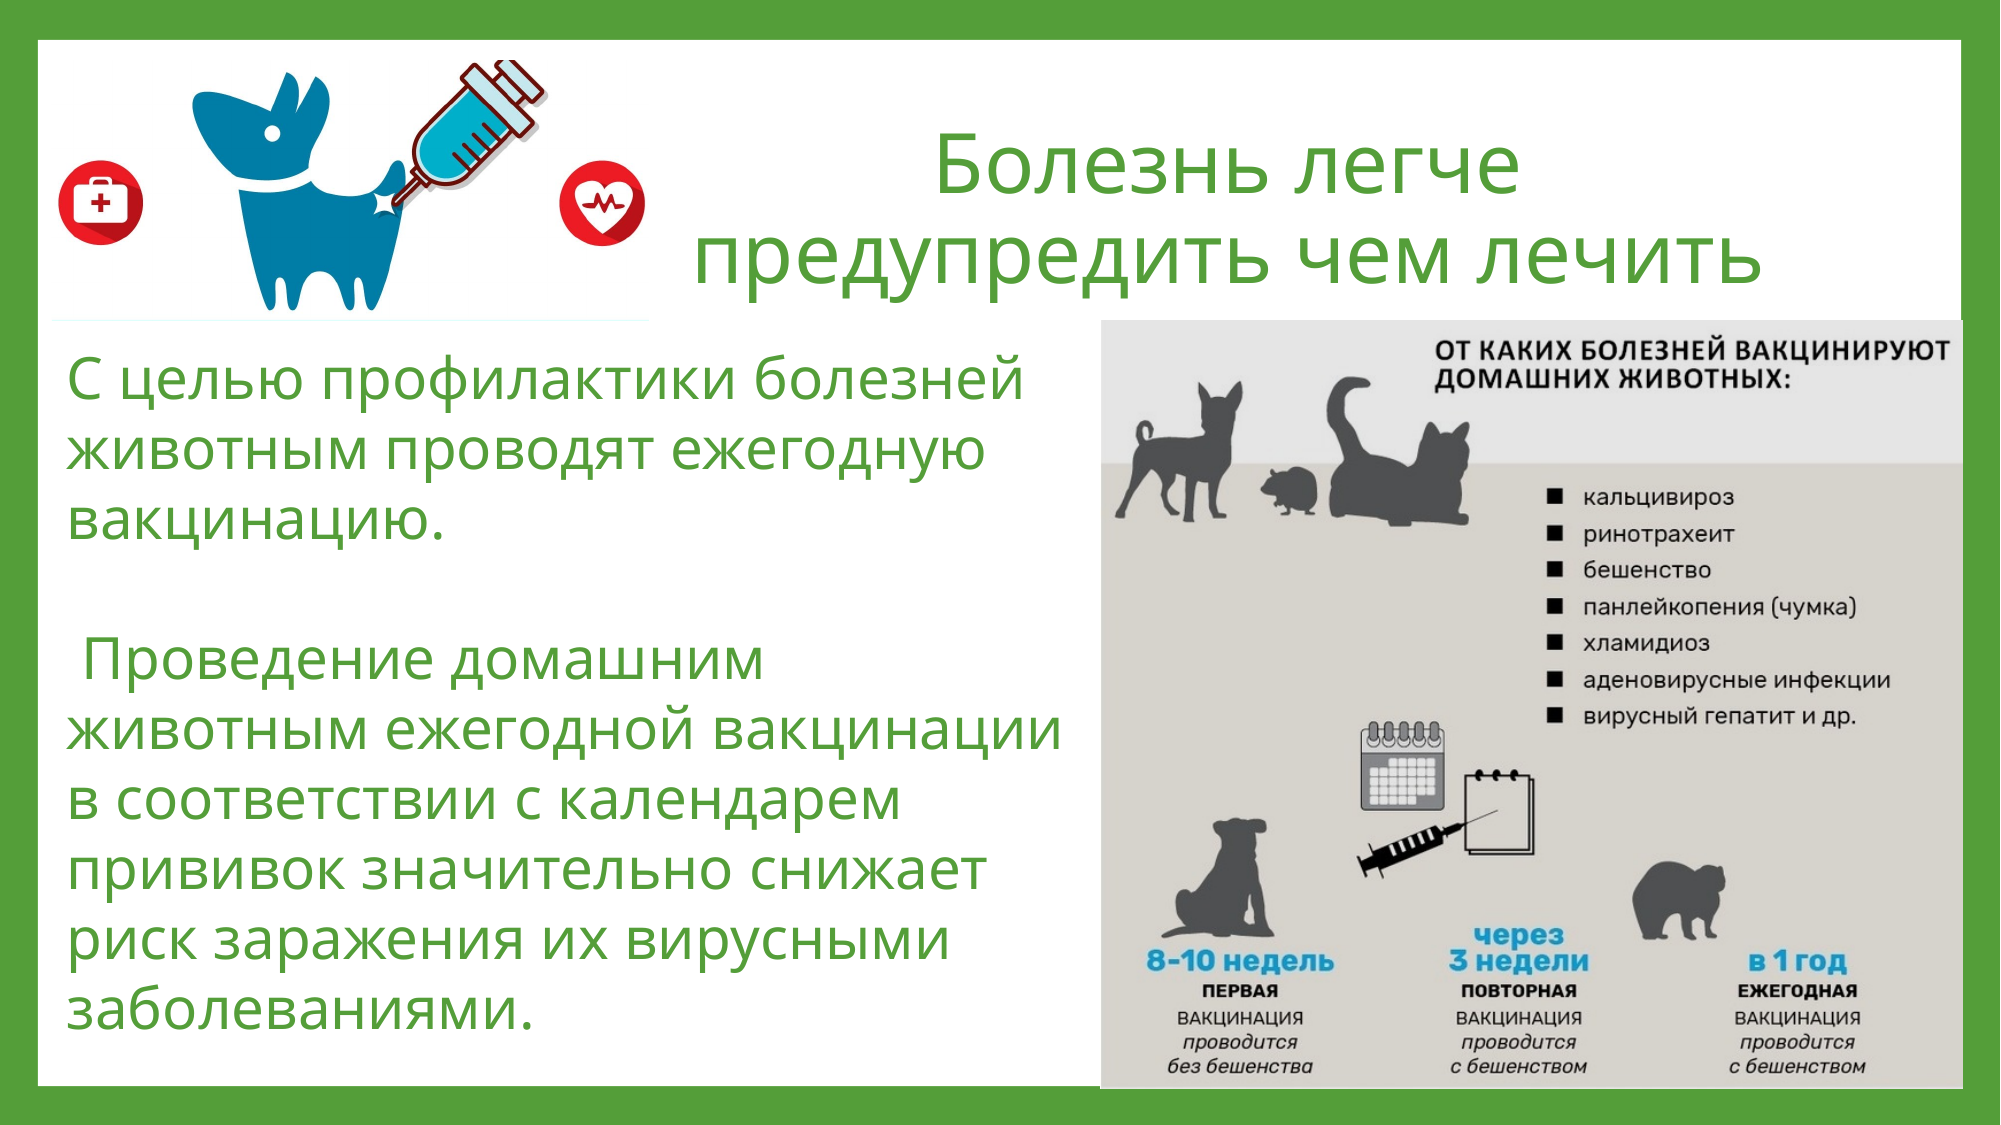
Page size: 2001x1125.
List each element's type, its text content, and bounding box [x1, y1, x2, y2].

title Болезнь легче предупредить чем лечить [654, 99, 1808, 323]
text_box С целью профилактики болезней животным проводят ежегодную вакцинацию. Проведение домашним животным ежегодной вакцинации в соответствии с календарем прививок значительно снижает риск заражения их вирусными заболеваниями. [51, 334, 1085, 1049]
picture [51, 60, 650, 321]
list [1100, 320, 1963, 1089]
